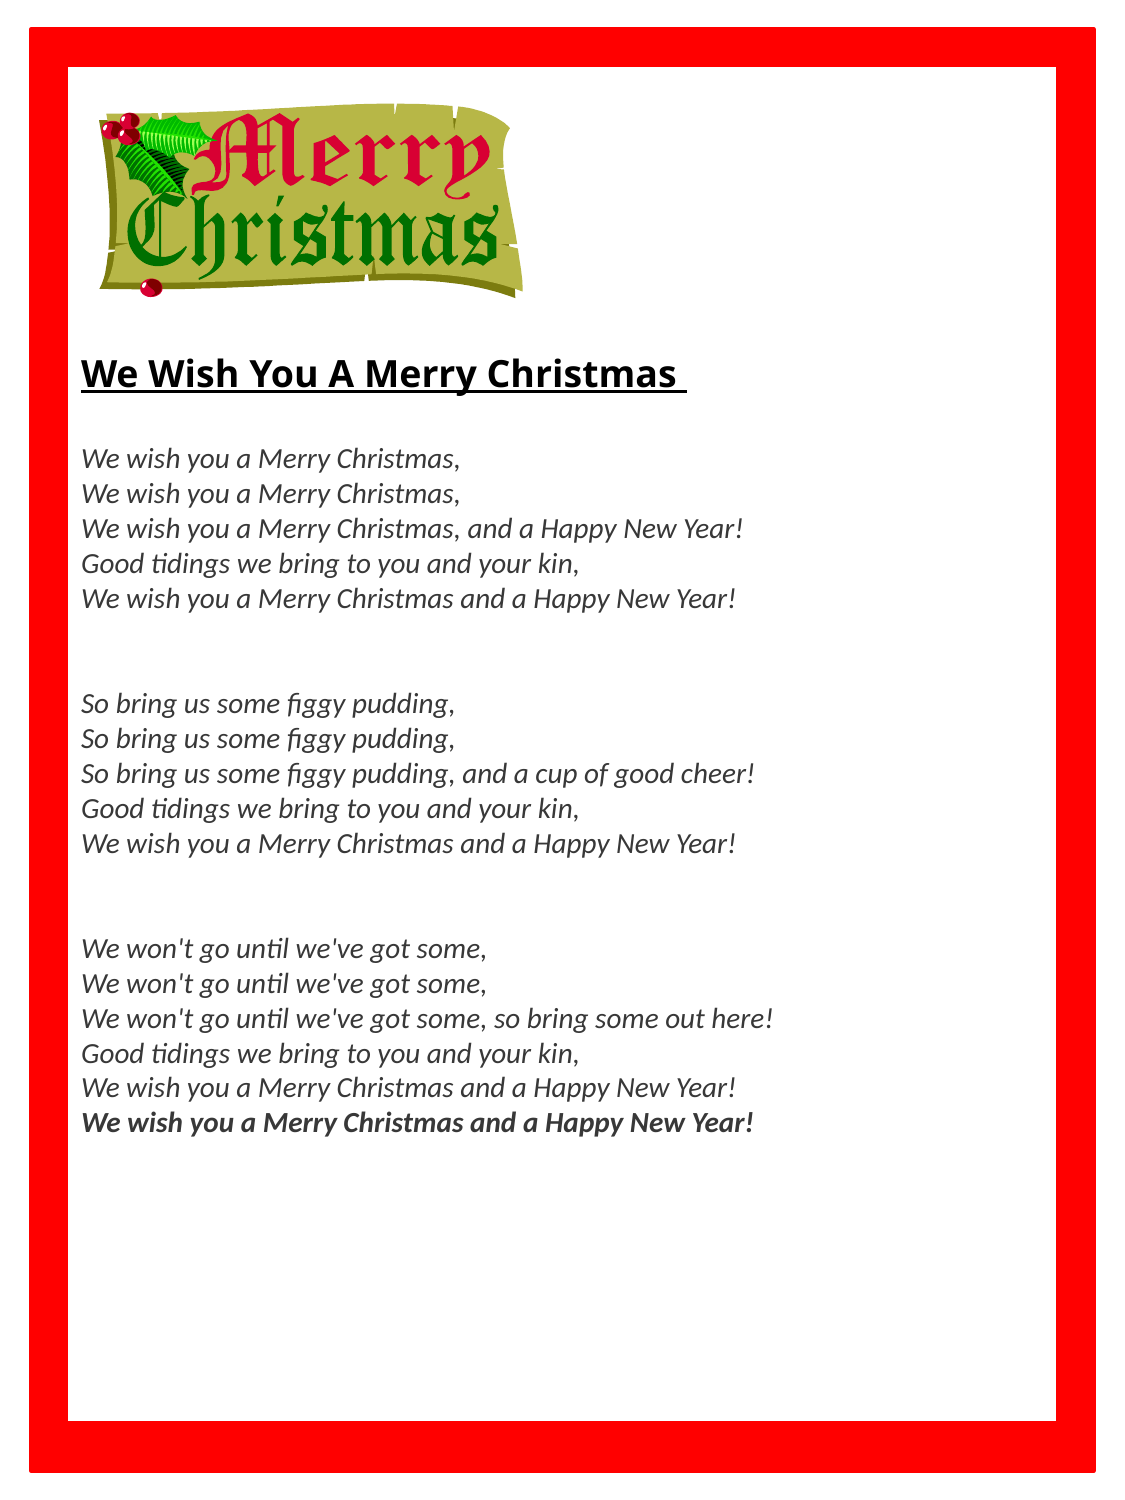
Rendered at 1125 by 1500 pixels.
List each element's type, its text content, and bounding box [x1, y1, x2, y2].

text_box [95, 64, 1077, 263]
text_box We Wish You A Merry Christmas We wish you a Merry Christmas, We wish you a Merry Christmas, We wish you a Merry Christmas, and a Happy New Year! Good tidings we bring to you and your kin, We wish you a Merry Christmas and a Happy New Year! So bring us some figgy pudding, So bring us some figgy pudding, So bring us some figgy pudding, and a cup of good cheer! Good tidings we bring to you and your kin, We wish you a Merry Christmas and a Happy New Year! We won't go until we've got some, We won't go until we've got some, We won't go until we've got some, so bring some out here! Good tidings we bring to you and your kin, We wish you a Merry Christmas and a Happy New Year! We wish you a Merry Christmas and a Happy New Year! [64, 63, 1061, 1425]
text_box [621, 268, 1059, 484]
picture [98, 102, 523, 299]
text_box [29, 27, 1096, 1473]
